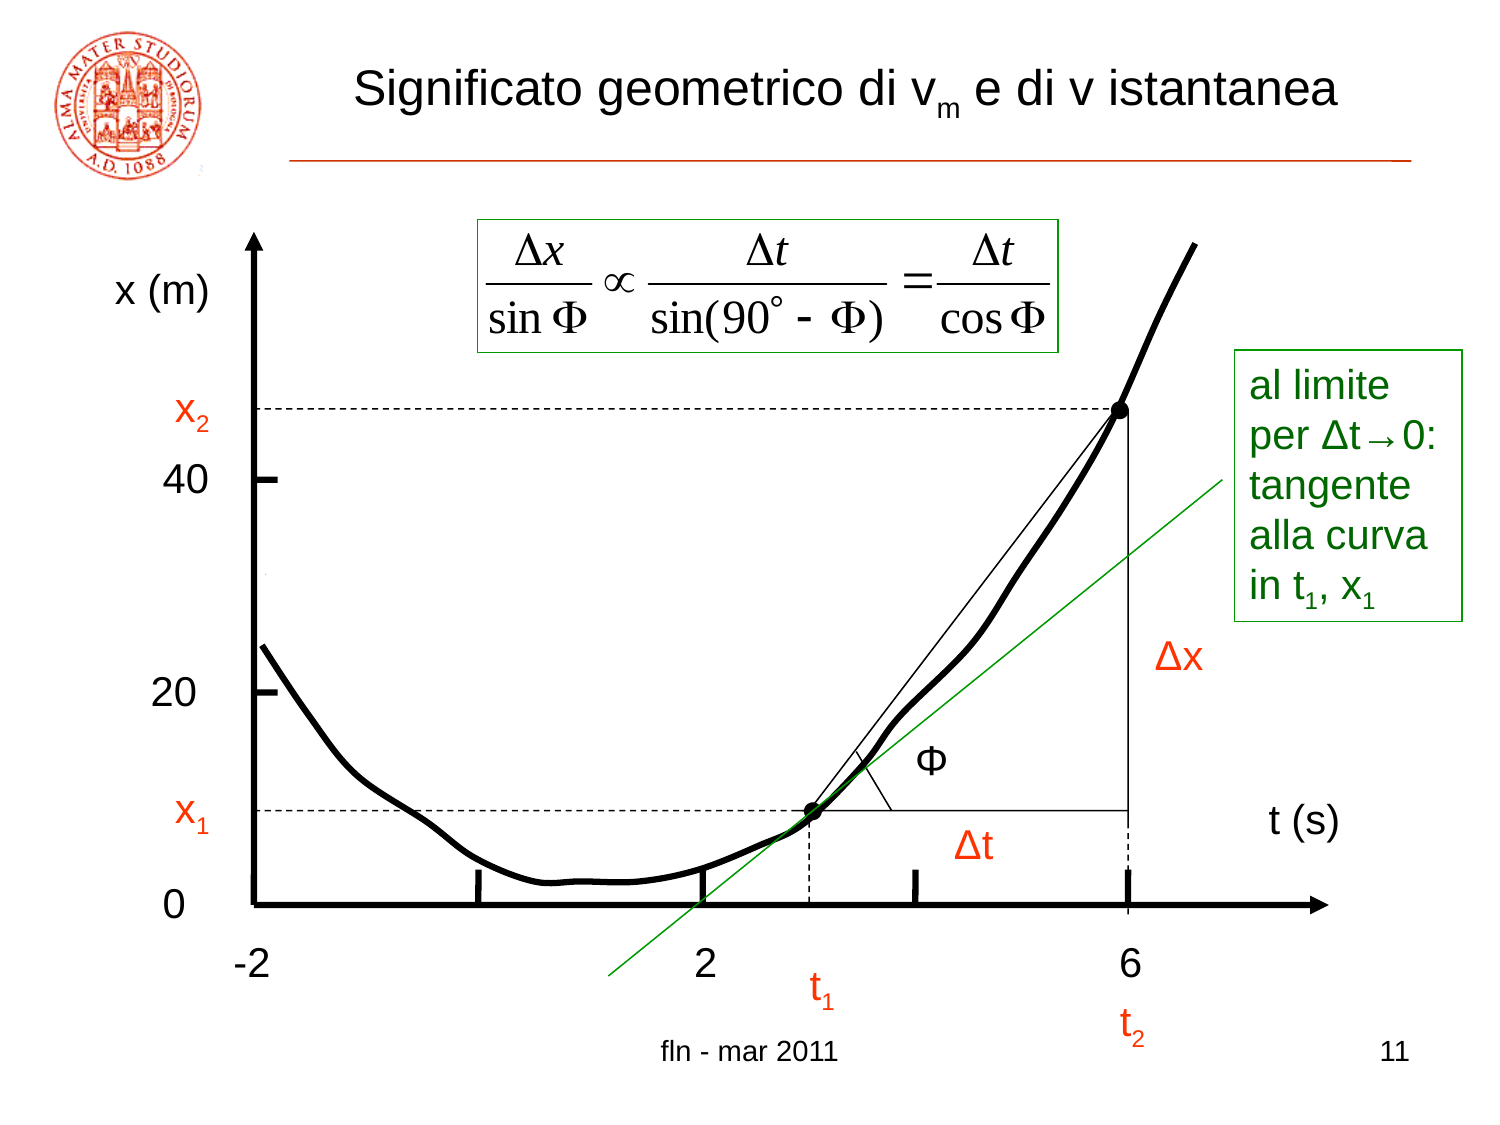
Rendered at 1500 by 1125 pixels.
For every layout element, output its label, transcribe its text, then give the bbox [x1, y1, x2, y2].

text_box t (s) [1253, 785, 1356, 851]
text_box Δt [939, 810, 1009, 876]
text_box x2 [160, 373, 225, 446]
text_box 0 [147, 869, 201, 935]
picture [53, 30, 203, 199]
text_box Φ [900, 726, 964, 792]
text_box ● [785, 774, 841, 840]
text_box al limite per Δt→0: tangente alla curva in t1, x1 [1234, 350, 1463, 622]
slide_number 11 [1074, 1024, 1425, 1103]
text_box ● [1092, 373, 1148, 439]
text_box 6 [1104, 928, 1156, 994]
text_box 40 [147, 444, 224, 509]
text_box Δx [1139, 621, 1219, 687]
text_box [1129, 898, 1329, 912]
footer fln - mar 2011 [512, 1024, 988, 1103]
text_box [247, 231, 261, 408]
text_box t1 [794, 951, 850, 1023]
text_box -2 [218, 928, 286, 994]
title Significato geometrico di vm e di v istantanea [277, 42, 1415, 137]
text_box [261, 243, 1196, 884]
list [478, 219, 1058, 352]
text_box x1 [160, 774, 225, 847]
text_box 20 [135, 657, 212, 722]
text_box t2 [1105, 987, 1161, 1060]
text_box 2 [679, 928, 733, 994]
text_box x (m) [100, 255, 226, 321]
